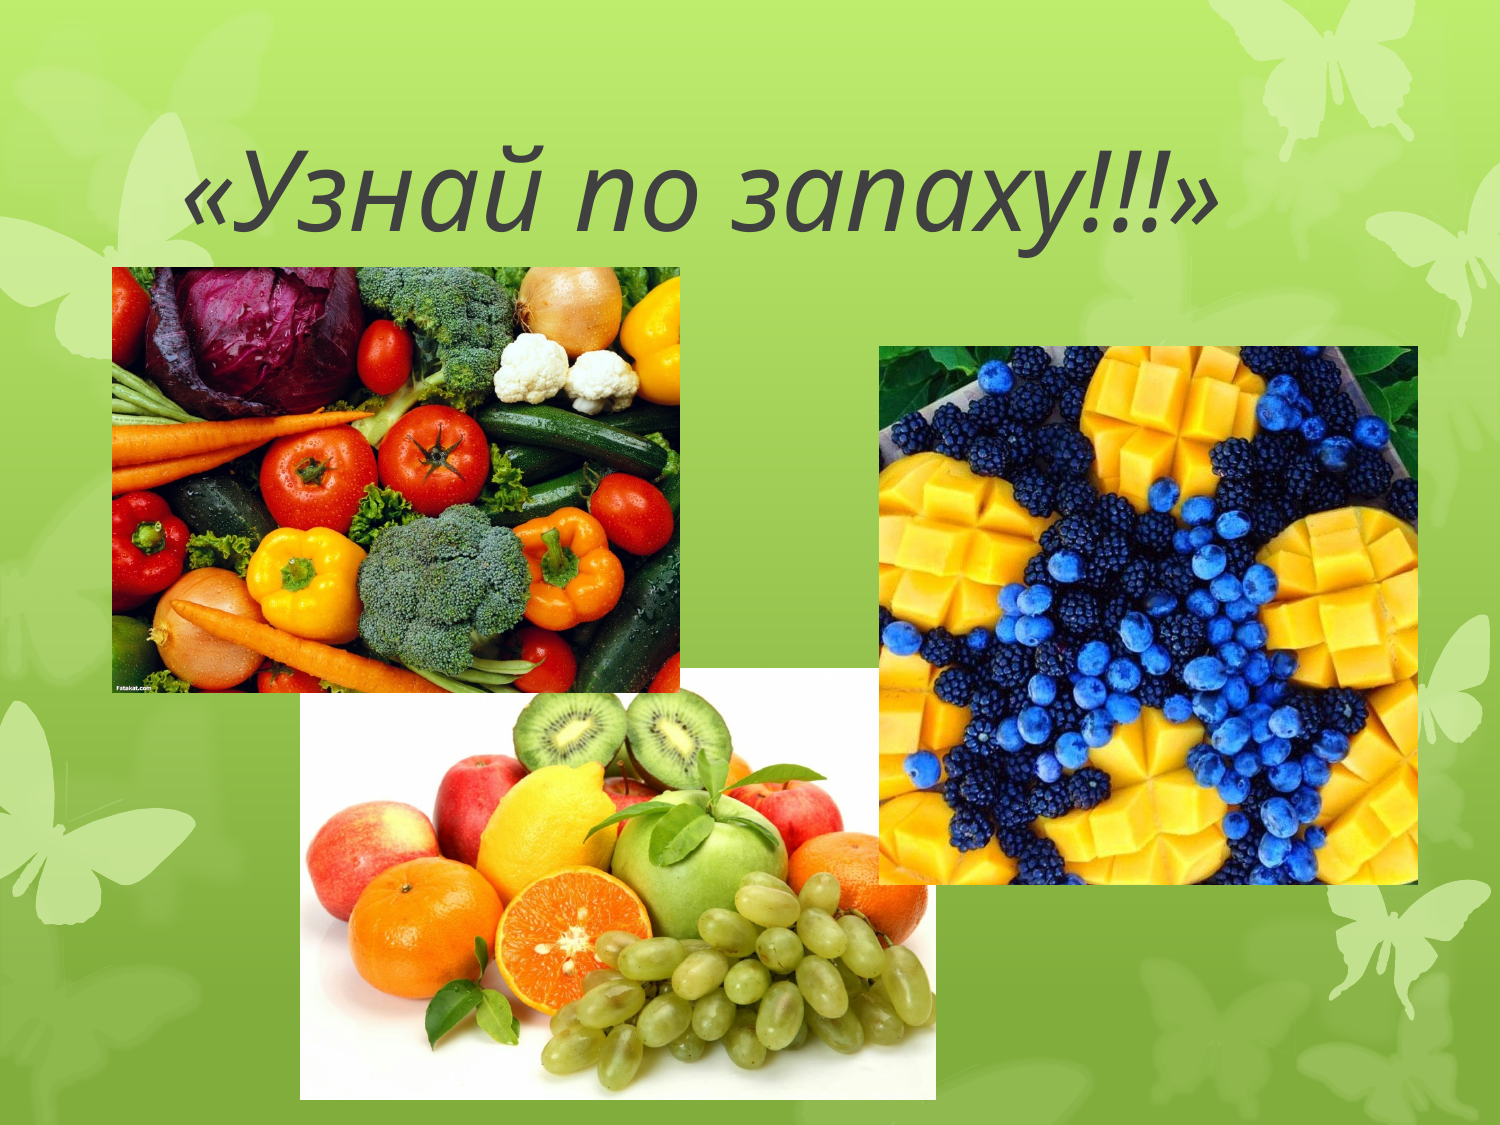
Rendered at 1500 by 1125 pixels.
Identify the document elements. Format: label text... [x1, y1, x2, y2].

picture [299, 346, 1418, 1101]
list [111, 266, 680, 693]
title «Узнай по запаху!!!» [165, 110, 1335, 263]
